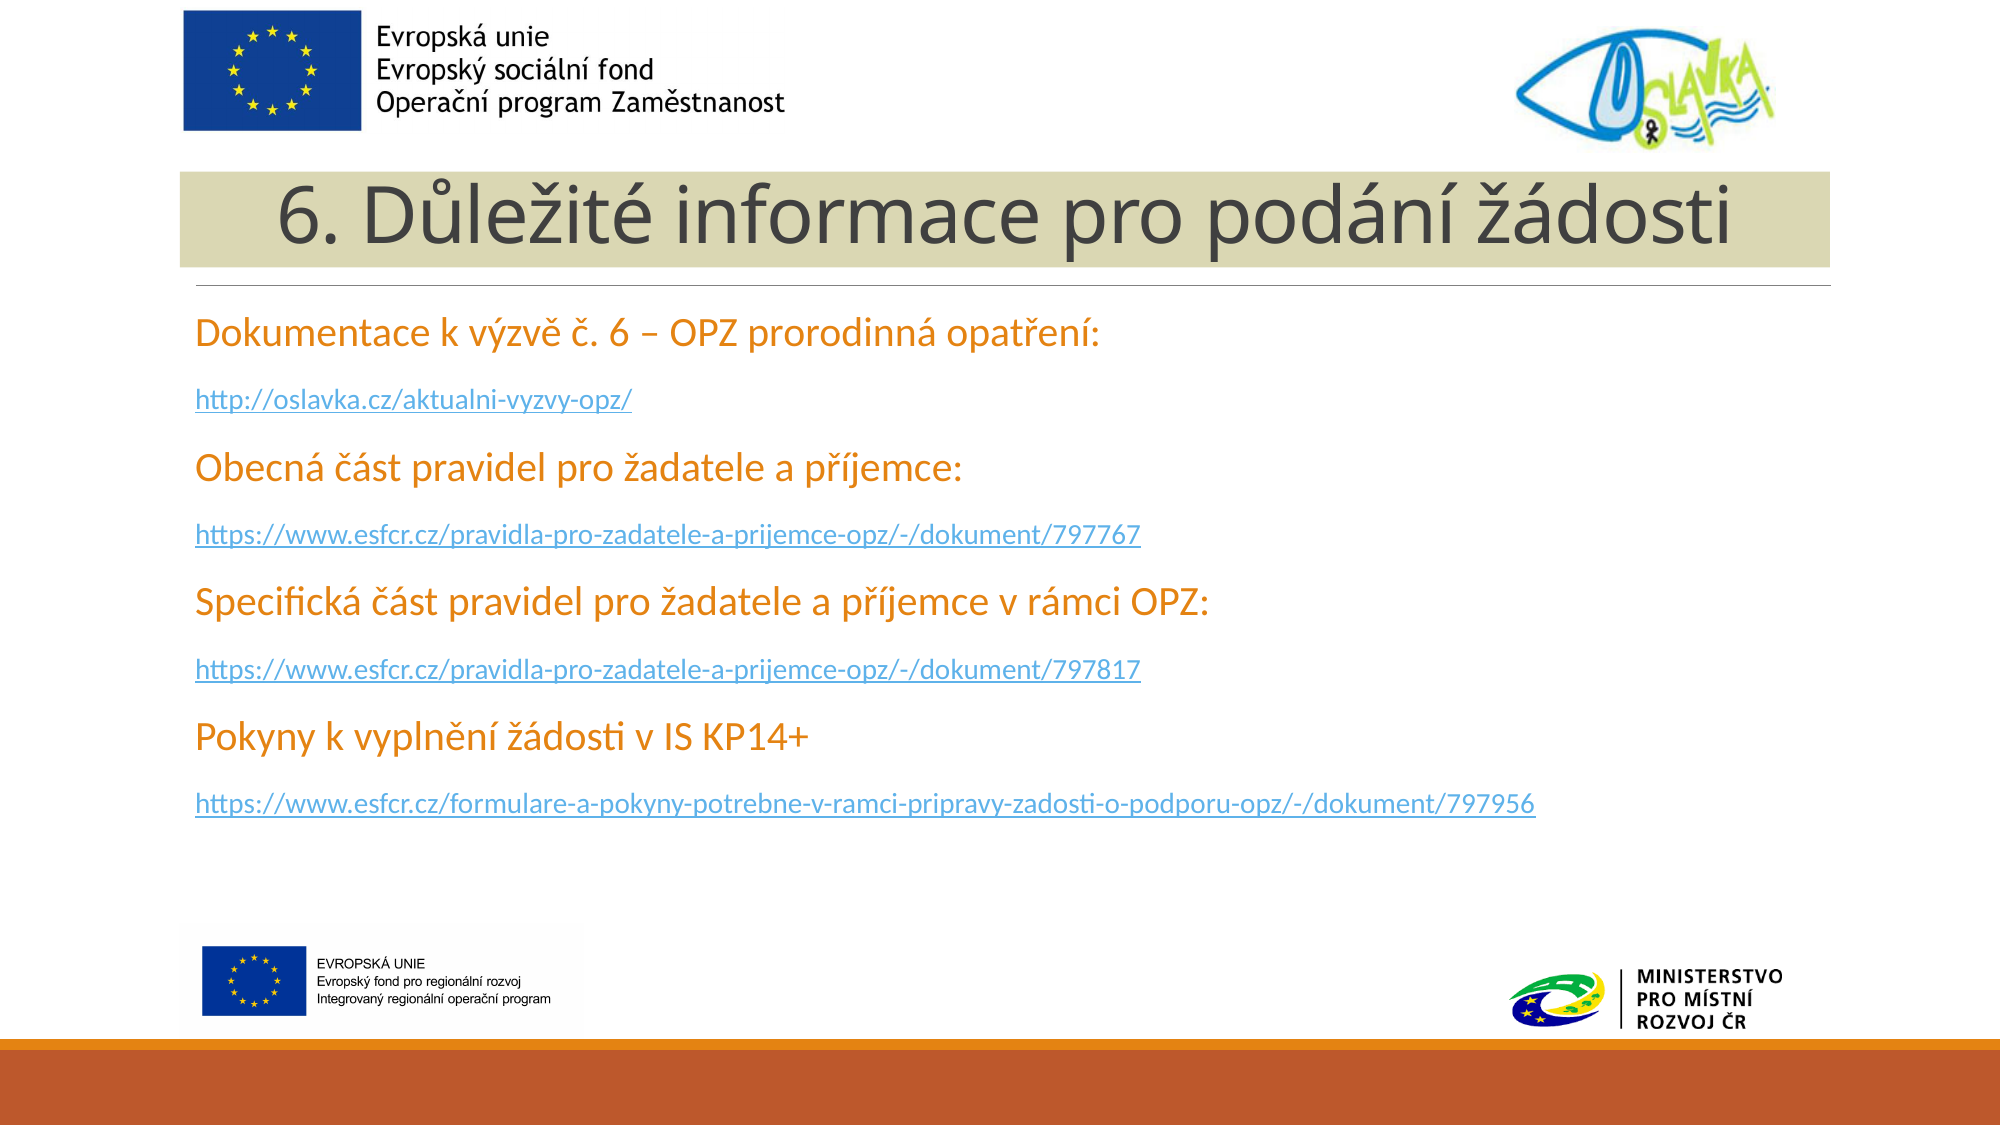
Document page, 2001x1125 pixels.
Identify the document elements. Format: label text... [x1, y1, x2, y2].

title 6. Důležité informace pro podání žádosti [179, 171, 1830, 268]
picture [179, 922, 585, 1040]
picture [179, 7, 786, 134]
list Dokumentace k výzvě č. 6 – OPZ prorodinná opatření: http://oslavka.cz/aktualni-vyzvy-opz/ Obecná část pravidel pro žadatele a příjemce: https://www.esfcr.cz/pravidla-pro-zadatele-a-prijemce-opz/-/dokument/797767 Specifická část pravidel pro žadatele a příjemce v rámci OPZ: https://www.esfcr.cz/pravidla-pro-zadatele-a-prijemce-opz/-/dokument/797817 Pokyny k vyplnění žádosti v IS KP14+ https://www.esfcr.cz/formulare-a-pokyny-potrebne-v-ramci-pripravy-zadosti-o-podporu-opz/-/dokument/797956 [180, 302, 1830, 963]
picture [1508, 969, 1782, 1030]
picture [1514, 26, 1776, 153]
